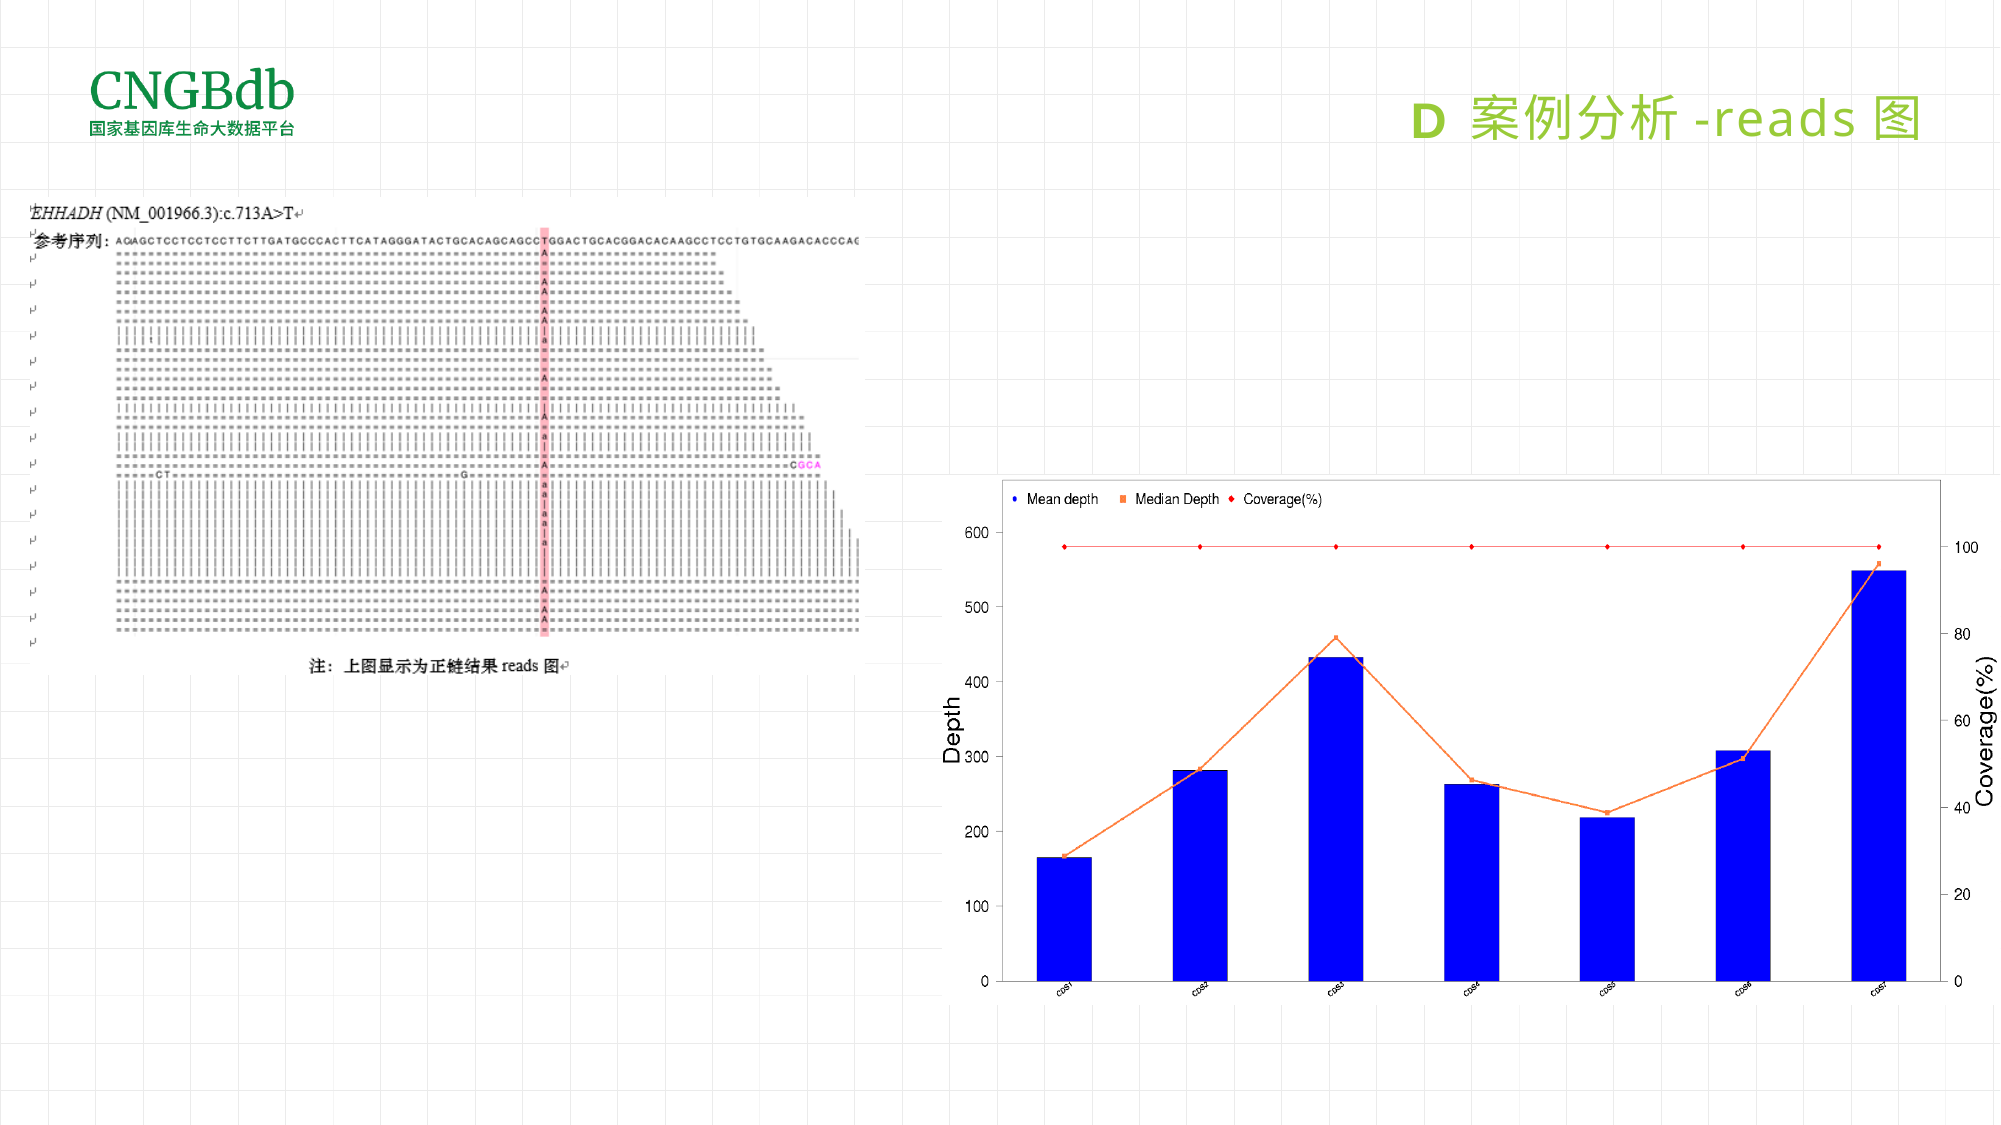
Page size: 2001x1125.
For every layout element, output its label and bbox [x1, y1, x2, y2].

text_box [1395, 69, 1966, 145]
picture [0, 0, 2001, 1125]
text_box [59, 67, 1941, 136]
